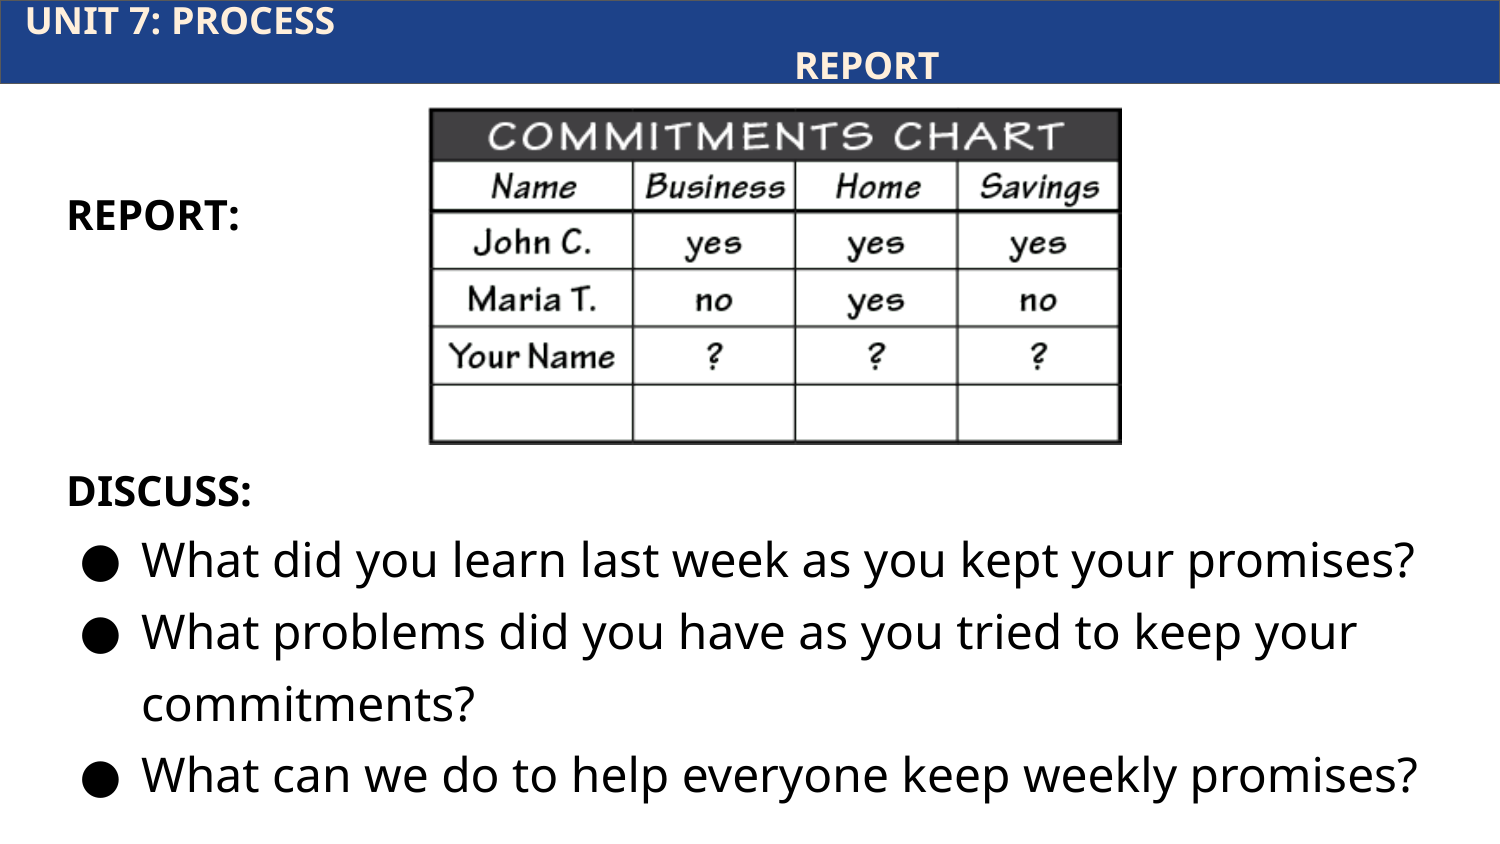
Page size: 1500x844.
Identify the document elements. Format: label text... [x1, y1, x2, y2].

text_box UNIT 7: PROCESS REPORT [0, 0, 1500, 84]
text_box DISCUSS: What did you learn last week as you kept your promises? What problems did you have as you tried to keep your commitments? What can we do to help everyone keep weekly promises? [50, 437, 1482, 818]
list REPORT: [51, 188, 271, 253]
picture [428, 107, 1122, 445]
